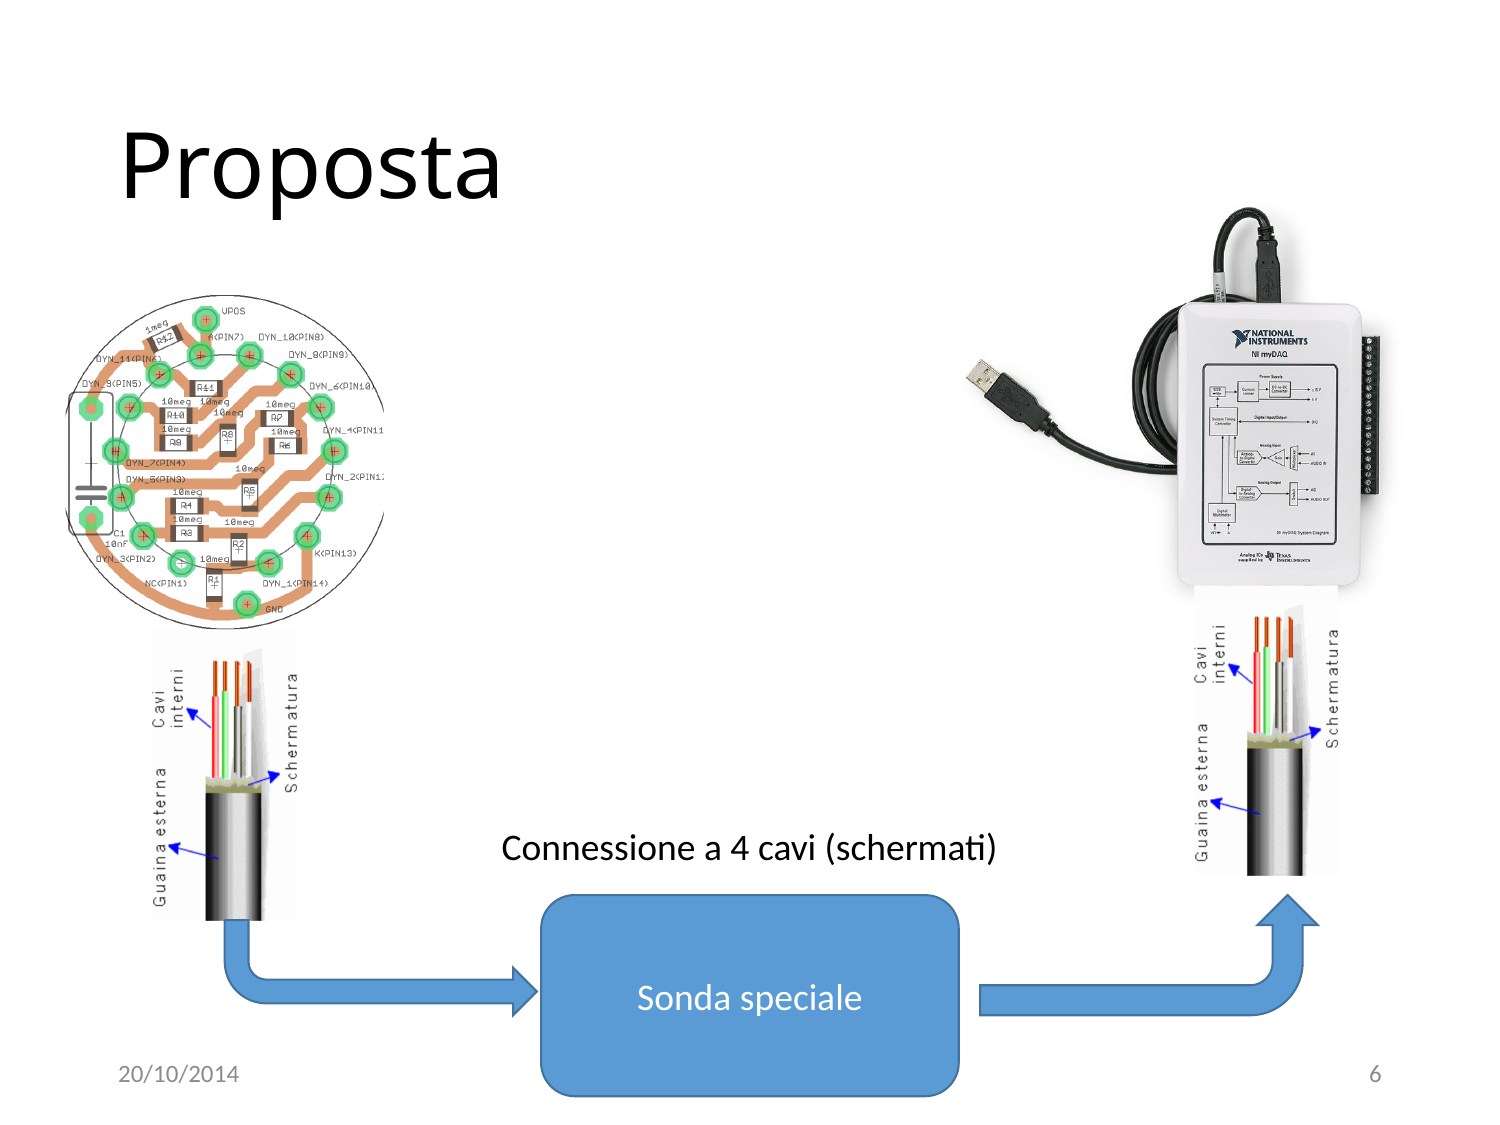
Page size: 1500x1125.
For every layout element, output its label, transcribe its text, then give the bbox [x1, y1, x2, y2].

footer Riccardo dA. ViSiPMT Weekly Meeting [496, 1042, 1004, 1103]
picture [65, 295, 384, 920]
title Proposta [103, 59, 1397, 278]
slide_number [103, 1042, 441, 1103]
text_box Sonda speciale [540, 894, 960, 1042]
slide_number 6 [1059, 1042, 1397, 1103]
text_box Connessione a 4 cavi (schermati) [486, 815, 1014, 875]
text_box [223, 919, 539, 1018]
text_box [979, 893, 1321, 1017]
picture [948, 168, 1441, 875]
